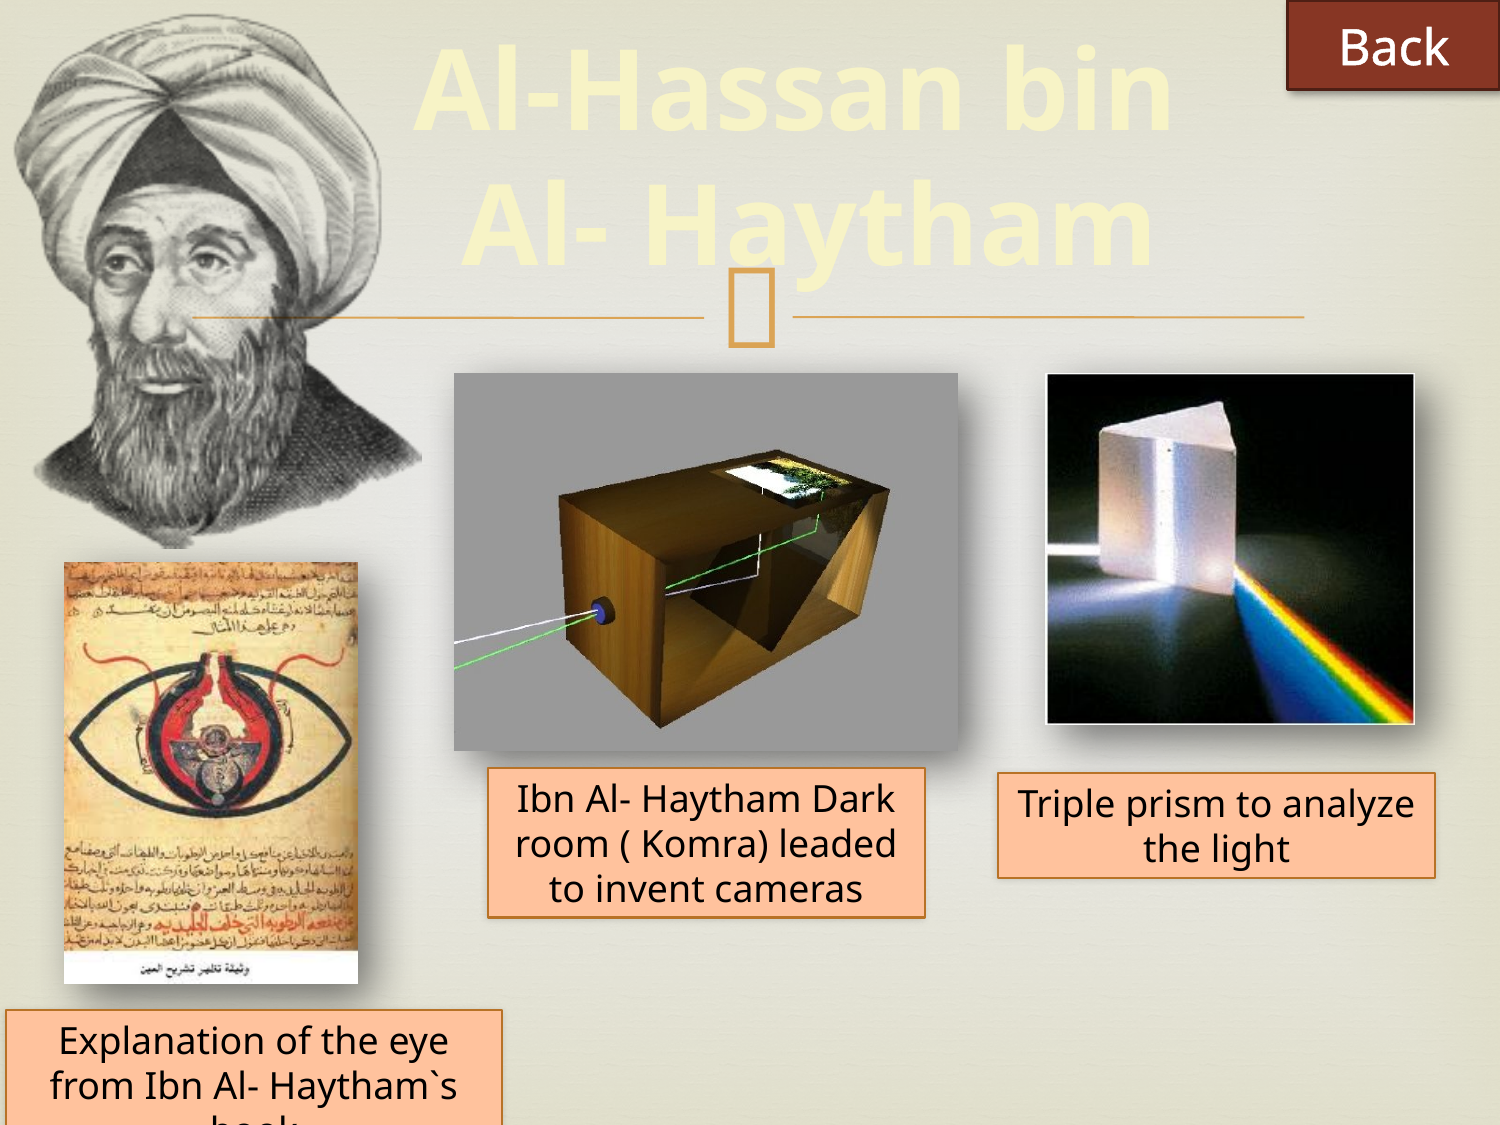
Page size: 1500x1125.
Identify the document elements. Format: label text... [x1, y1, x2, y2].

title Al-Hassan bin Al- Haytham [429, 66, 1495, 240]
text_box Explanation of the eye from Ibn Al- Haytham`s book [5, 1009, 503, 1125]
text_box Ibn Al- Haytham Dark room ( Komra) leaded to invent cameras [487, 767, 926, 919]
picture [454, 372, 959, 752]
picture [64, 561, 358, 985]
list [0, 0, 423, 550]
text_box Back [1286, 0, 1500, 91]
text_box Triple prism to analyze the light [997, 772, 1436, 879]
picture [1044, 372, 1416, 725]
